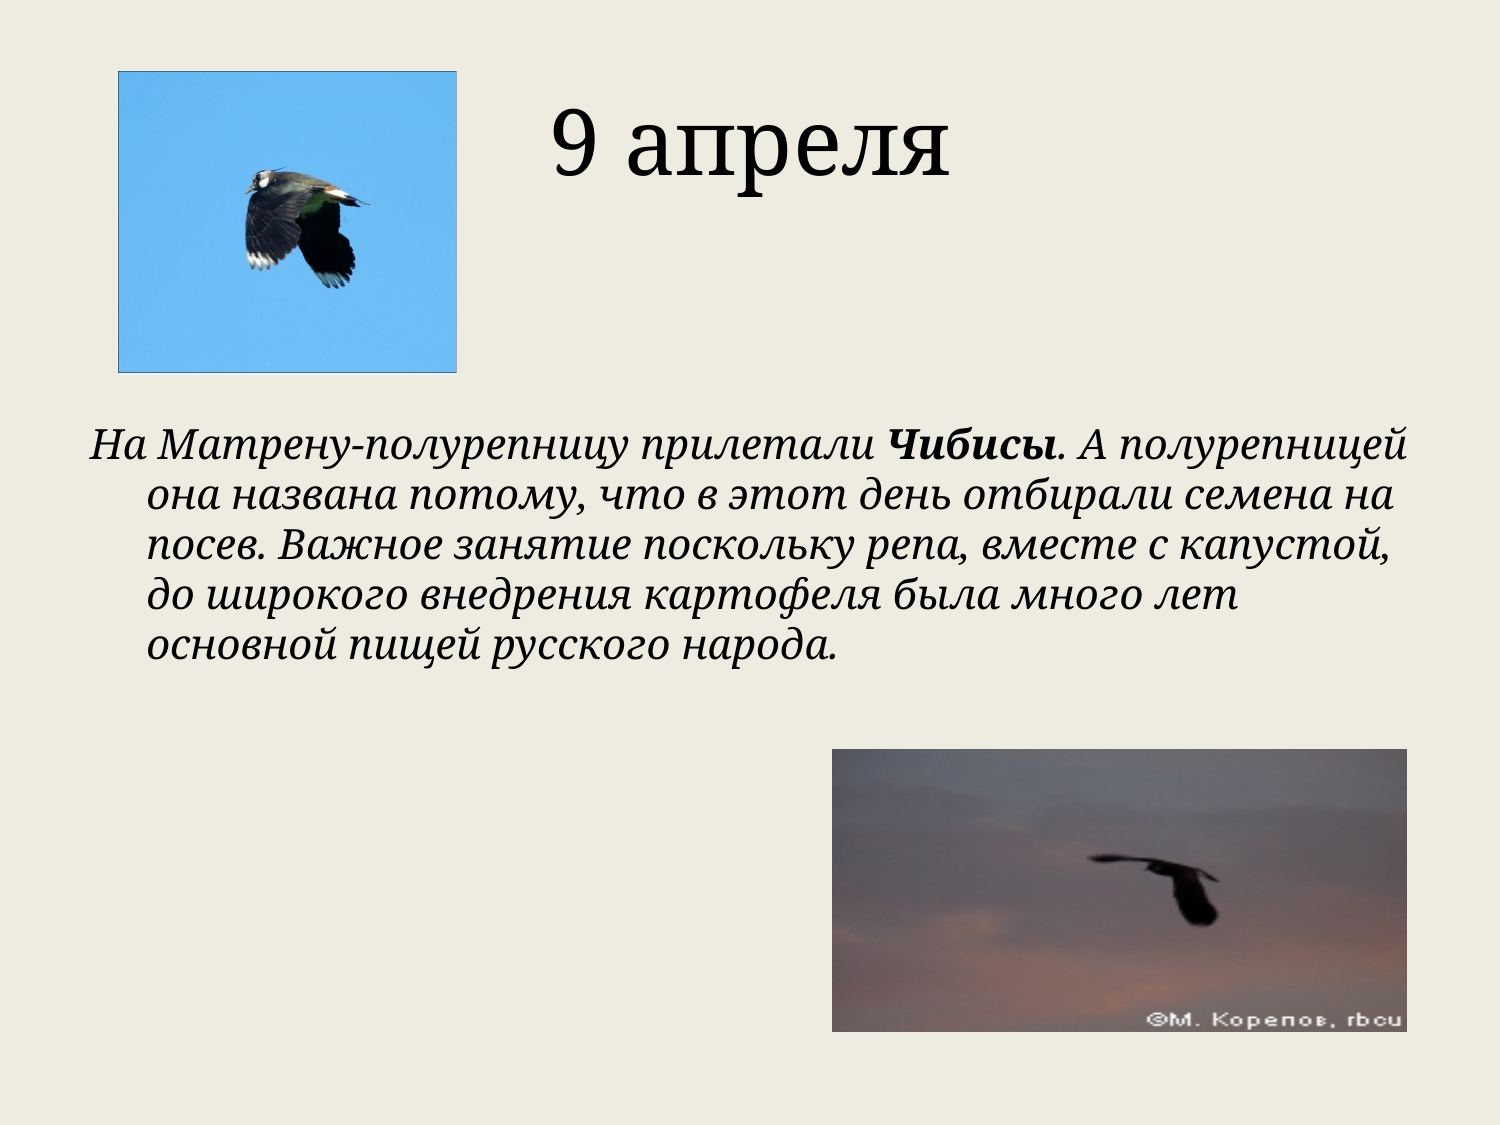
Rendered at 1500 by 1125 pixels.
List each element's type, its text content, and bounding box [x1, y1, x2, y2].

list На Матрену-полурепницу прилетали Чибисы. А полурепницей она названа потому, что в этот день отбирали семена на посев. Важное занятие поскольку репа, вместе с капустой, до широкого внедрения картофеля была много лет основной пищей русского народа. [75, 351, 1425, 1005]
title 9 апреля [75, 45, 1425, 233]
picture [831, 749, 1407, 1032]
picture [116, 70, 458, 376]
